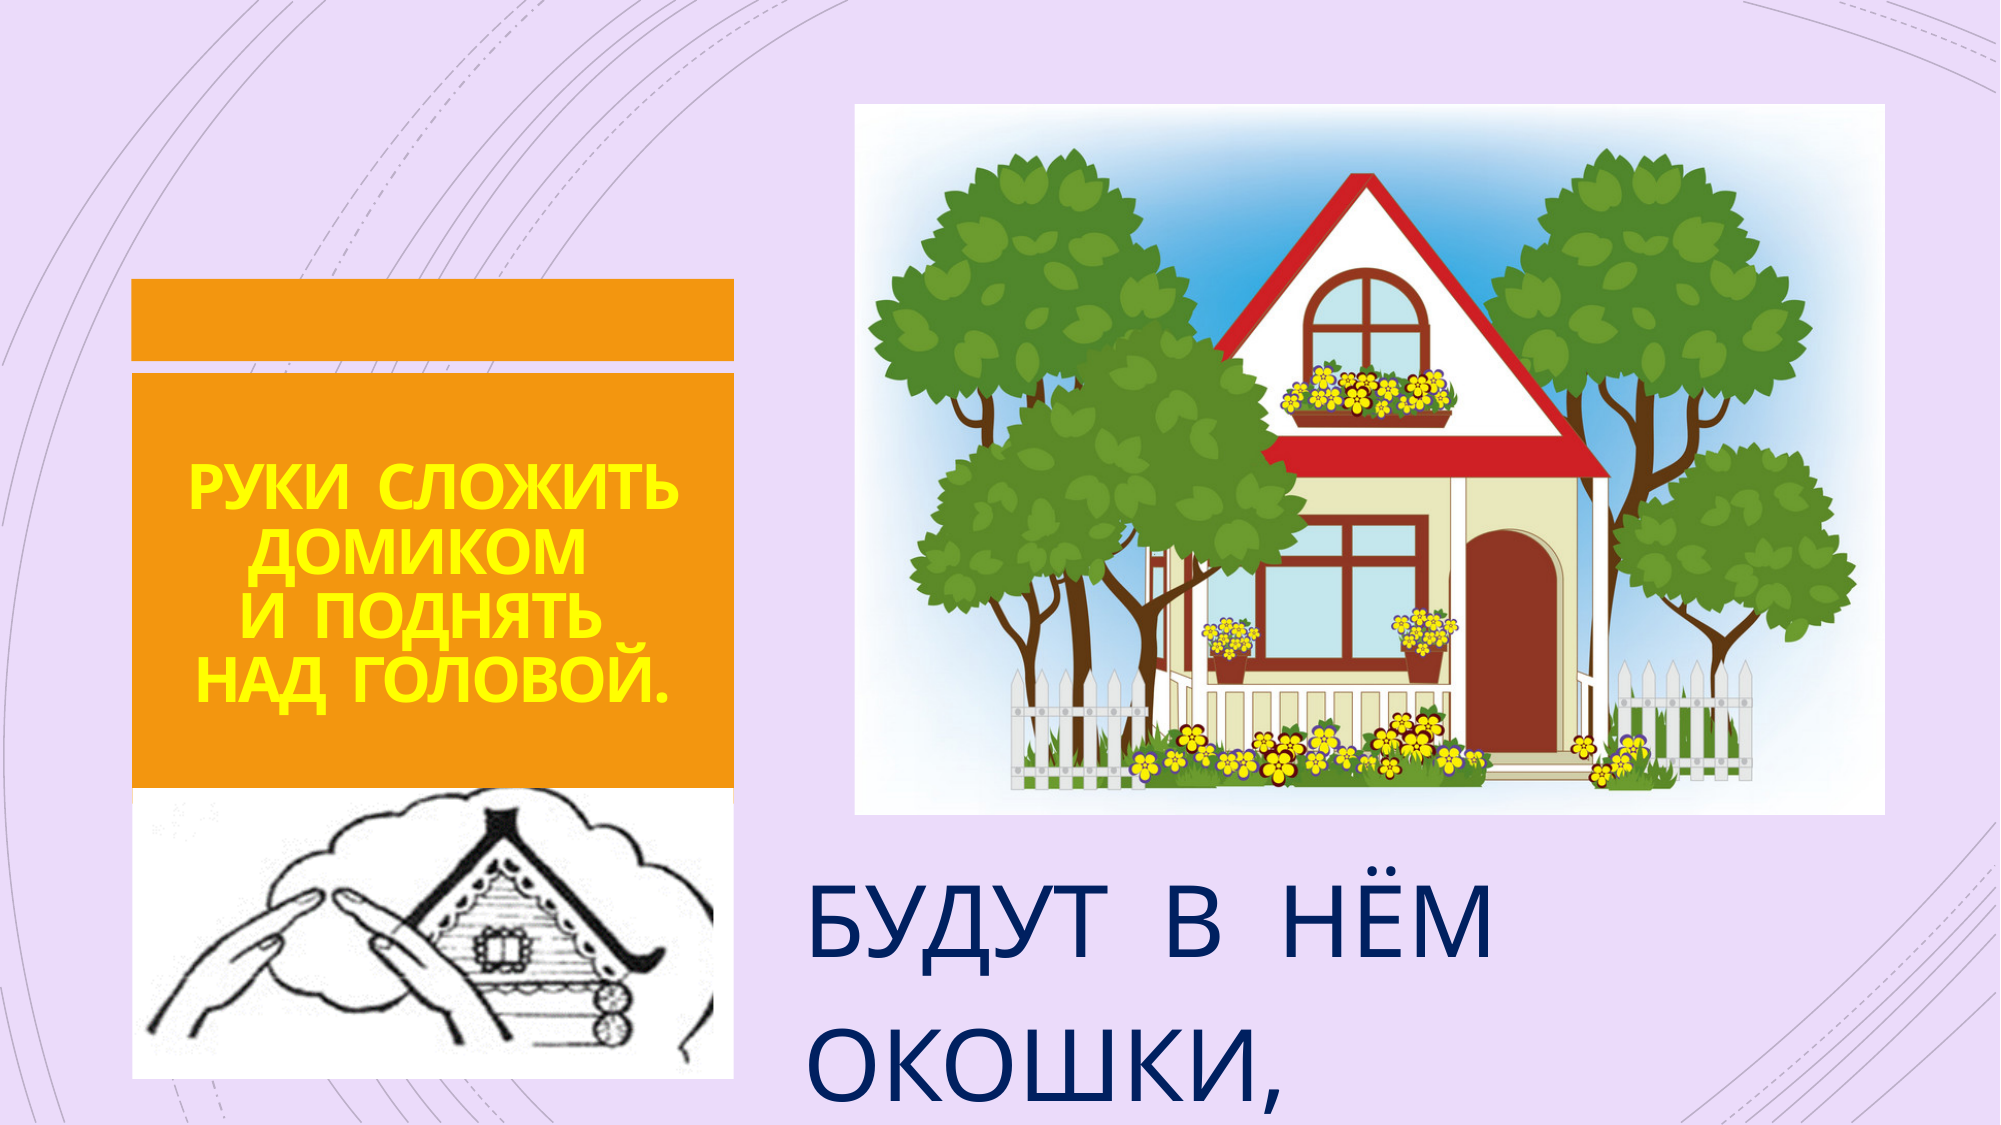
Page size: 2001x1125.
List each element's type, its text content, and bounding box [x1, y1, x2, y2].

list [854, 104, 1886, 815]
title РУКИ СЛОЖИТЬ ДОМИКОМ И ПОДНЯТЬ НАД ГОЛОВОЙ. [145, 385, 720, 788]
text_box БУДУТ В НЁМ ОКОШКИ, [788, 886, 1985, 1068]
picture [132, 788, 734, 1080]
